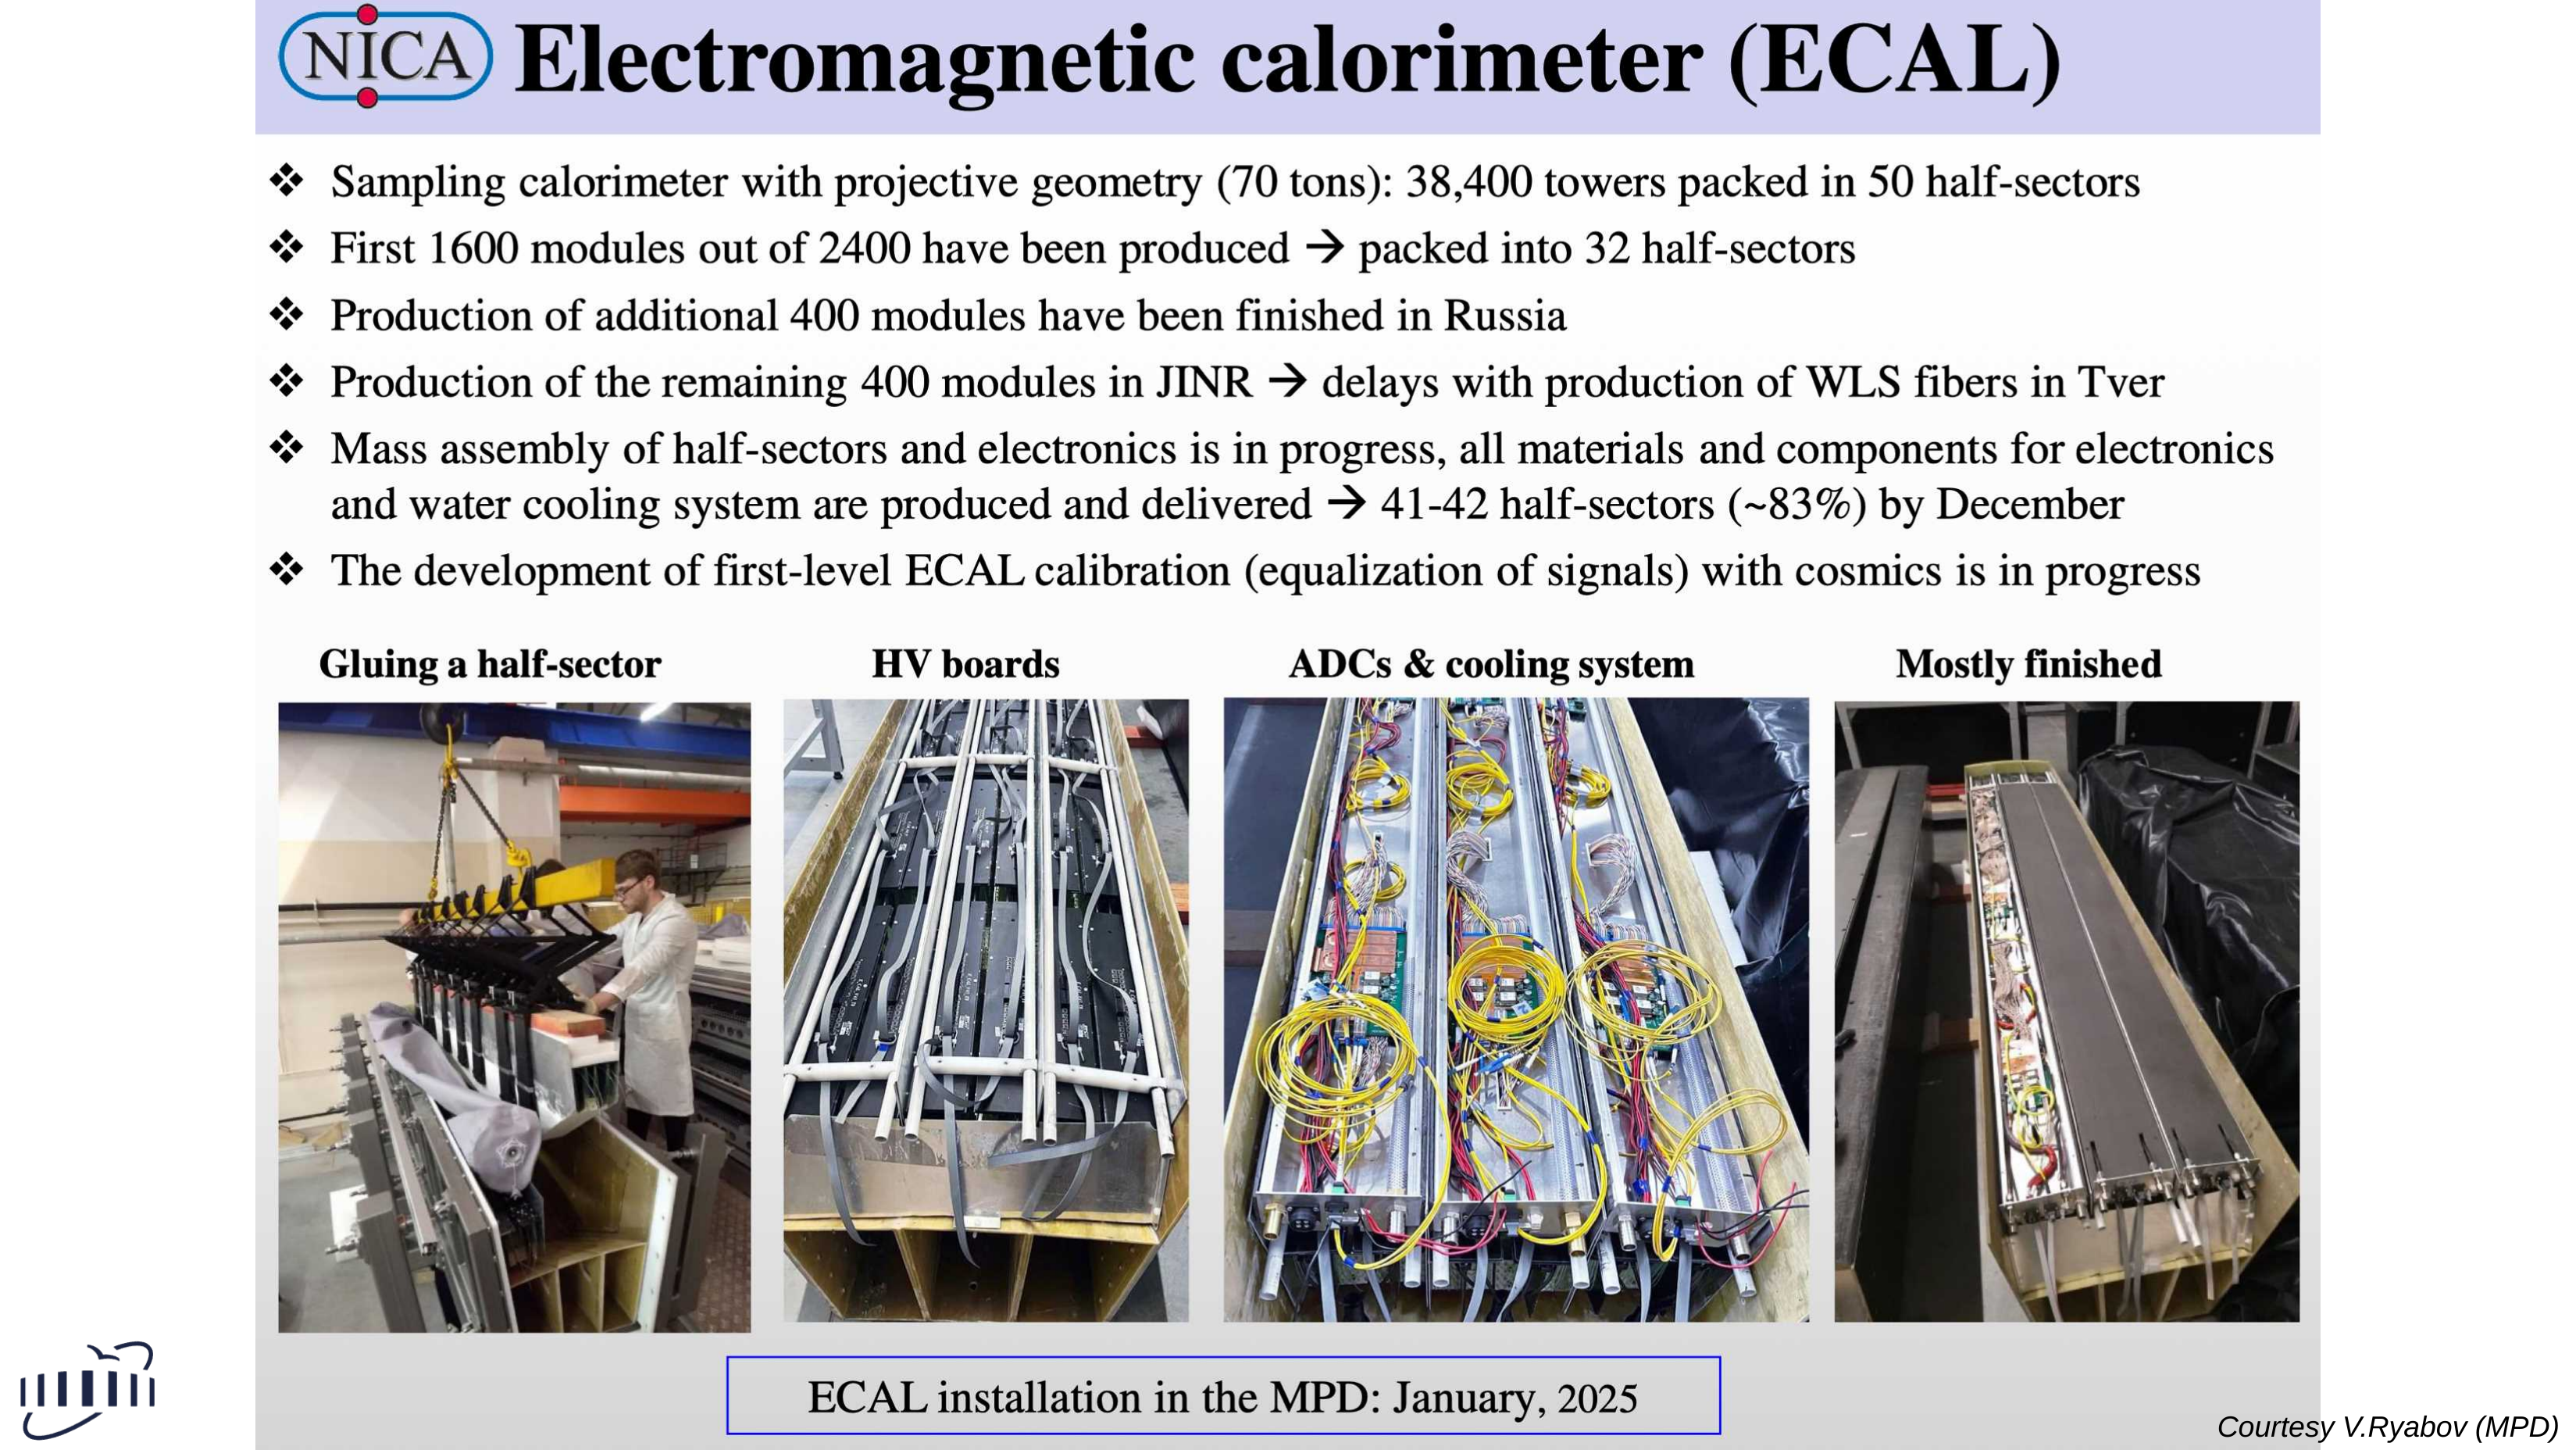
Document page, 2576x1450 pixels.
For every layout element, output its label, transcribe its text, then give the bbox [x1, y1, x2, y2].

picture [2, 1323, 168, 1450]
text_box Courtesy V.Ryabov (MPD) [2321, 1402, 2576, 1449]
picture [255, 0, 2321, 1450]
